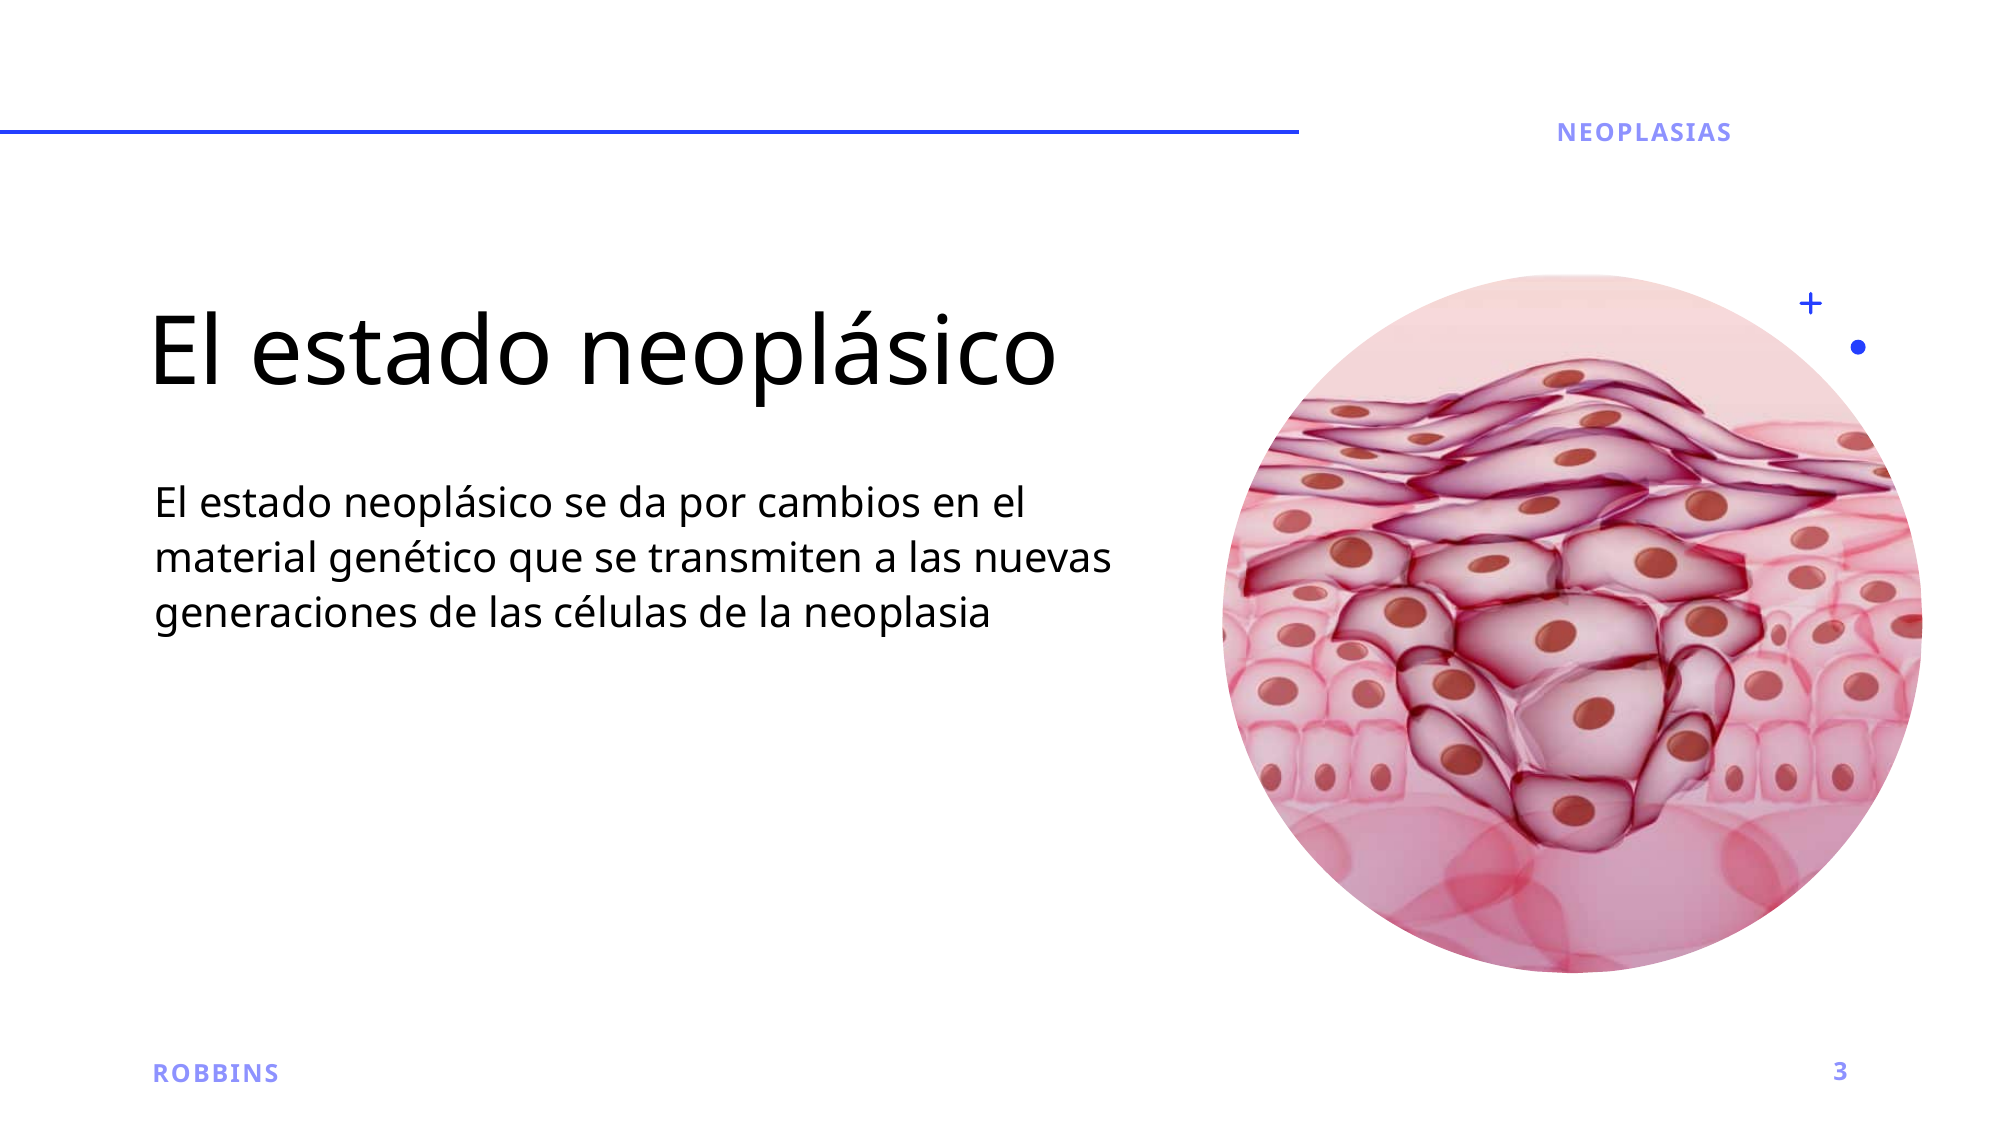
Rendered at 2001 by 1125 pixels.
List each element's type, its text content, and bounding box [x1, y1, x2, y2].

footer Neoplasias [1306, 101, 1982, 162]
slide_number 3 [1412, 1042, 1863, 1103]
slide_number Robbins [137, 1042, 588, 1103]
title El estado neoplásico [131, 218, 1223, 413]
list El estado neoplásico se da por cambios en el material genético que se transmiten a las nuevas generaciones de las células de la neoplasia [139, 463, 1155, 1013]
picture [1222, 273, 1923, 974]
